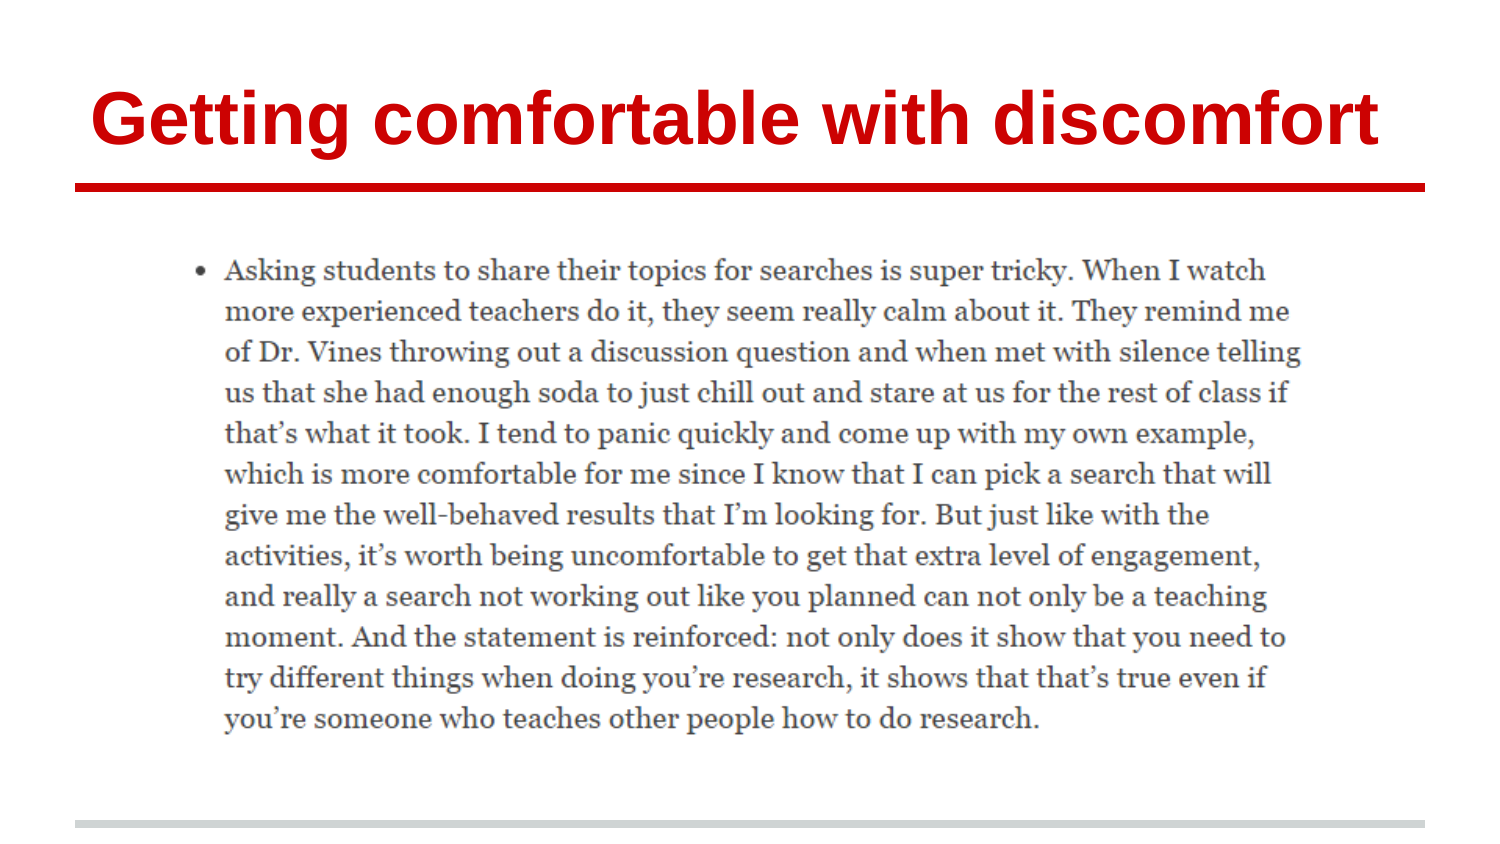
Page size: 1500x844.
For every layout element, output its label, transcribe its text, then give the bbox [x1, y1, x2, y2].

picture [182, 249, 1326, 766]
title Getting comfortable with discomfort [75, 33, 1425, 175]
